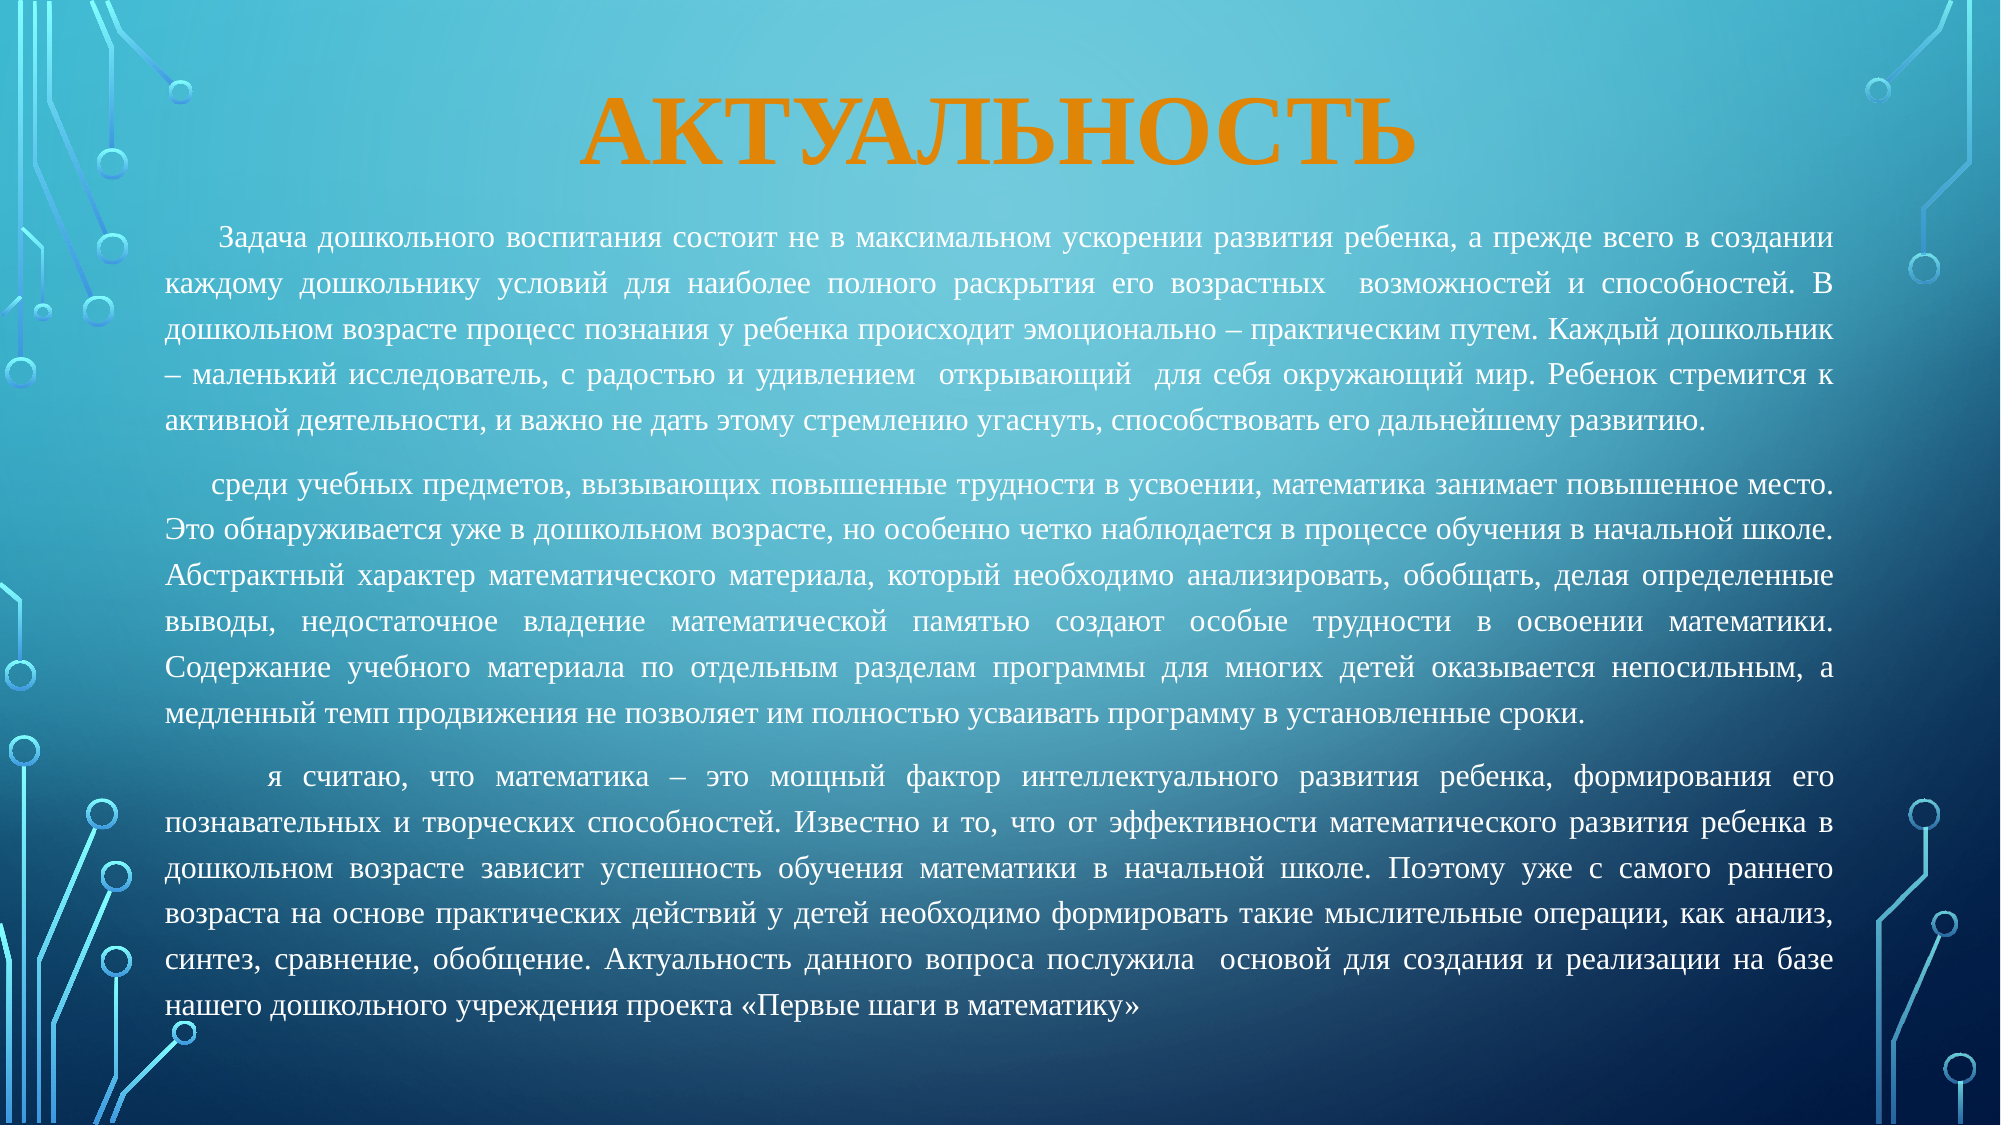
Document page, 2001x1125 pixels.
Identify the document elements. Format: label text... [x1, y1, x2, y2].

title Актуальность [149, 23, 1851, 243]
list Задача дошкольного воспитания состоит не в максимальном ускорении развития ребенка, а прежде всего в создании каждому дошкольнику условий для наиболее полного раскрытия его возрастных возможностей и способностей. В дошкольном возрасте процесс познания у ребенка происходит эмоционально – практическим путем. Каждый дошкольник – маленький исследователь, с радостью и удивлением открывающий для себя окружающий мир. Ребенок стремится к активной деятельности, и важно не дать этому стремлению угаснуть, способствовать его дальнейшему развитию. среди учебных предметов, вызывающих повышенные трудности в усвоении, математика занимает повышенное место. Это обнаруживается уже в дошкольном возрасте, но особенно четко наблюдается в процессе обучения в начальной школе. Абстрактный характер математического материала, который необходимо анализировать, обобщать, делая определенные выводы, недостаточное владение математической памятью создают особые трудности в освоении математики. Содержание учебного материала по отдельным разделам программы для многих детей оказывается непосильным, а медленный темп продвижения не позволяет им полностью усваивать программу в установленные сроки. я считаю, что математика – это мощный фактор интеллектуального развития ребенка, формирования его познавательных и творческих способностей. Известно и то, что от эффективности математического развития ребенка в дошкольном возрасте зависит успешность обучения математики в начальной школе. Поэтому уже с самого раннего возраста на основе практических действий у детей необходимо формировать такие мыслительные операции, как анализ, синтез, сравнение, обобщение. Актуальность данного вопроса послужила основой для создания и реализации на базе нашего дошкольного учреждения проекта «Первые шаги в математику» [149, 200, 1850, 1080]
